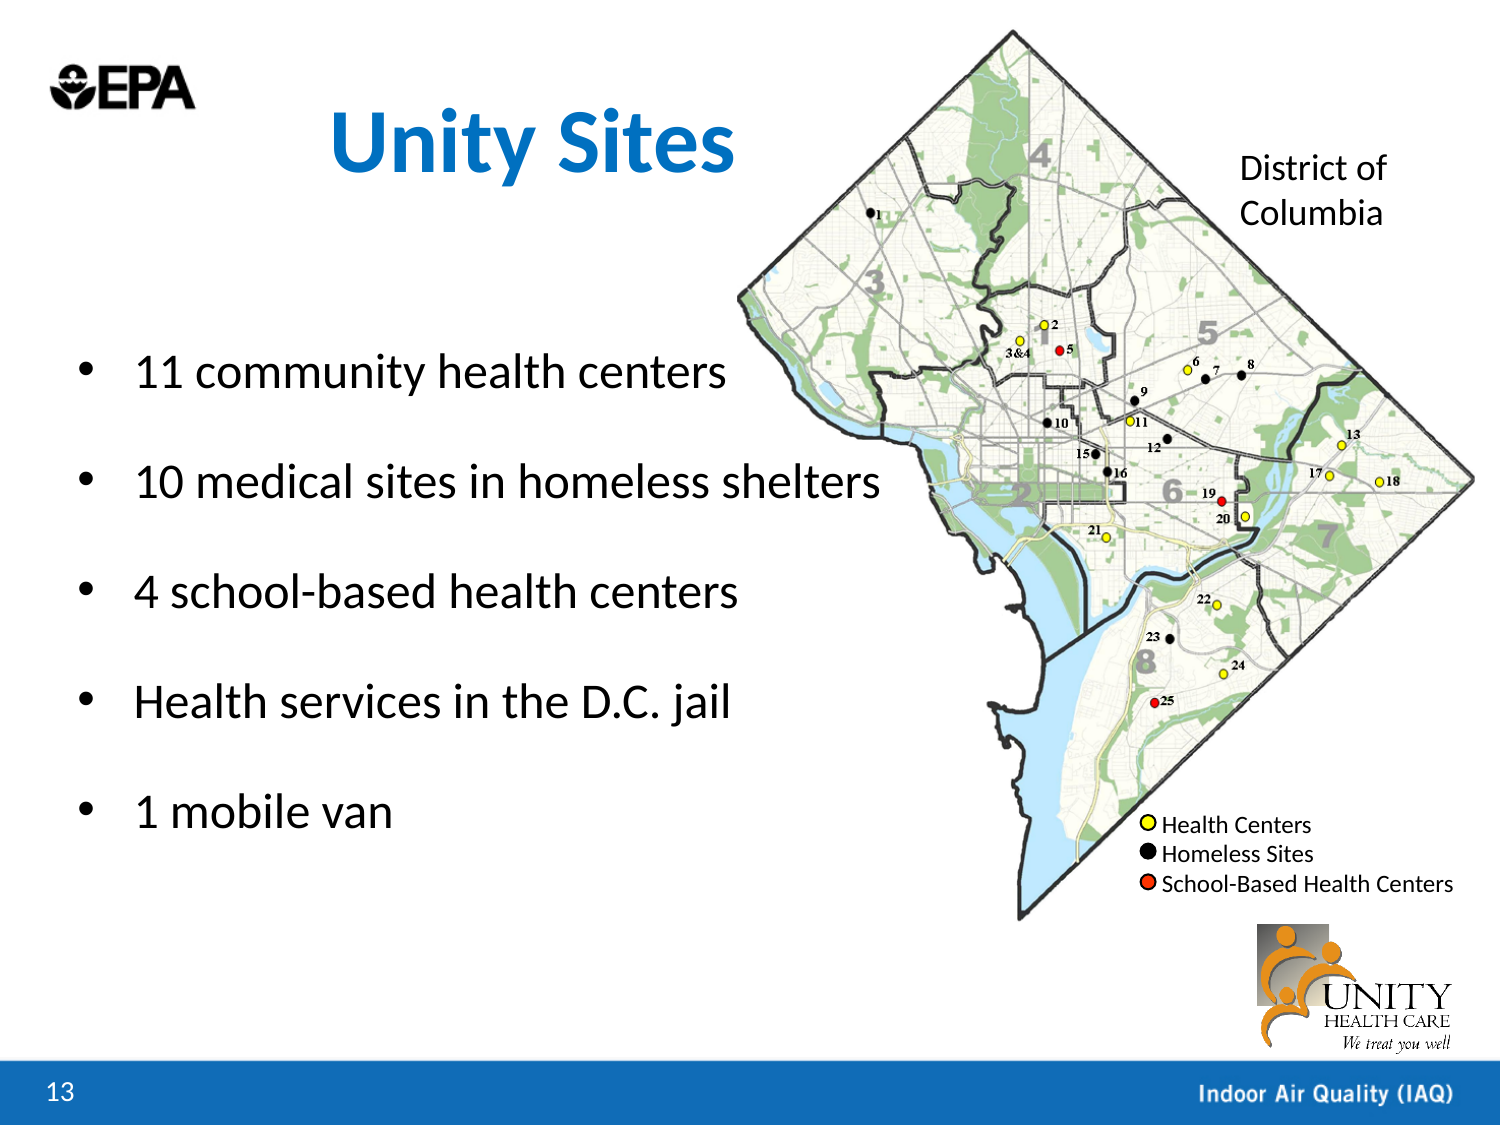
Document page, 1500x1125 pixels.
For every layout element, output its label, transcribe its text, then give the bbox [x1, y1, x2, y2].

title Unity Sites [210, 41, 731, 230]
picture [0, 16, 1500, 1125]
list 11 community health centers 10 medical sites in homeless shelters 4 school-based health centers Health services in the D.C. jail 1 mobile van [62, 330, 731, 859]
